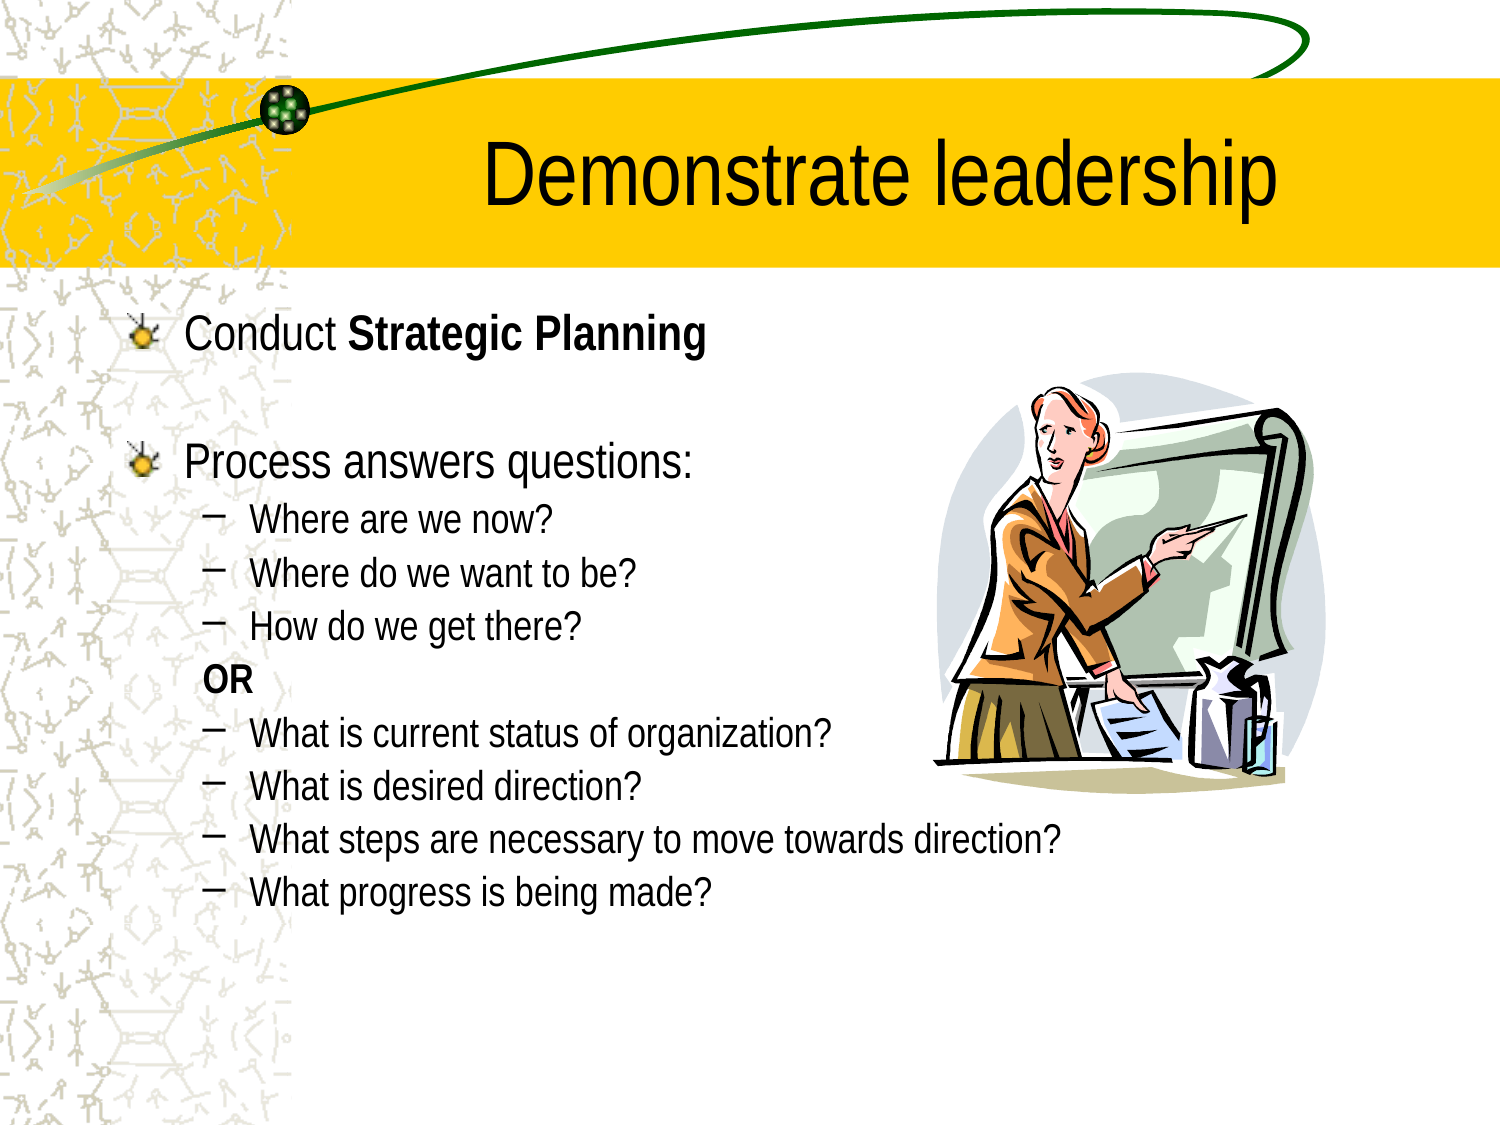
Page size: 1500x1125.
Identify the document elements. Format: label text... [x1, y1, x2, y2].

picture [127, 441, 163, 477]
picture [924, 362, 1350, 812]
picture [0, 0, 292, 1125]
title Demonstrate leadership [262, 74, 1500, 263]
list Conduct Strategic Planning Process answers questions: Where are we now? Where do we want to be? How do we get there? OR What is current status of organization? What is desired direction? What steps are necessary to move towards direction? What progress is being made? [112, 299, 1388, 976]
picture [127, 313, 163, 349]
